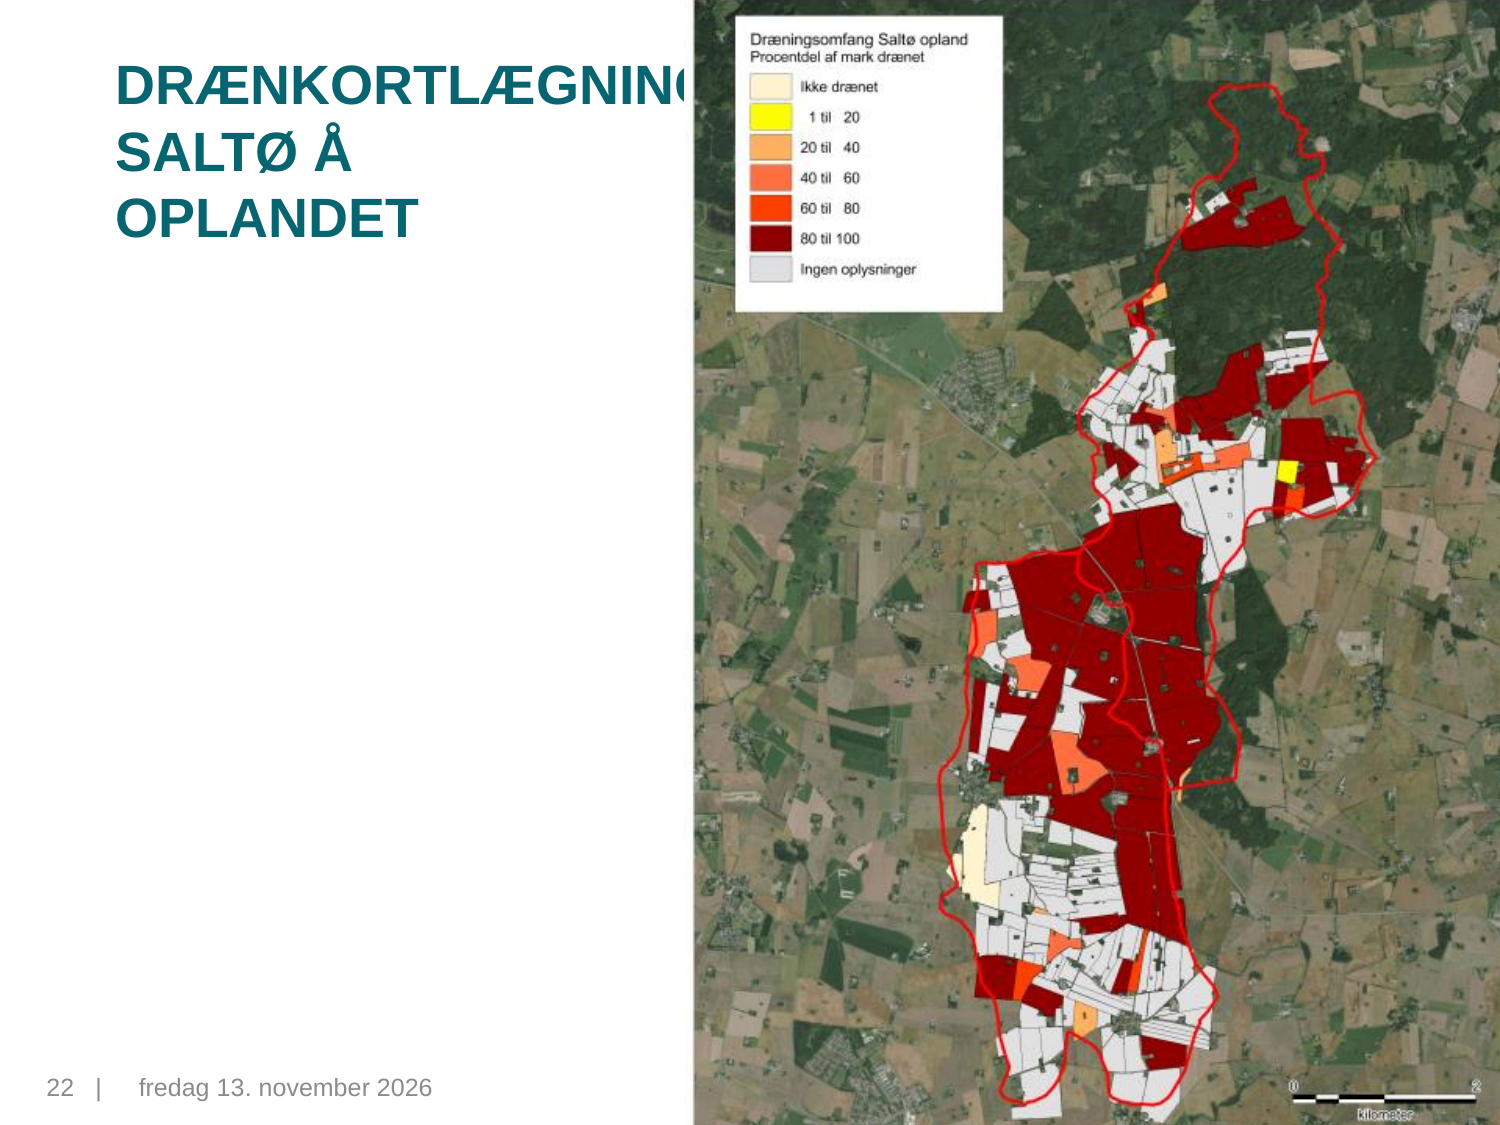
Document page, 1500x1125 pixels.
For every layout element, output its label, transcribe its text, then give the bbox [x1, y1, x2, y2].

slide_number 22...| [0, 1064, 117, 1124]
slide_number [123, 1064, 474, 1124]
title Drænkortlægning Saltø Å oplandet [100, 19, 679, 279]
picture [684, 0, 1500, 1125]
